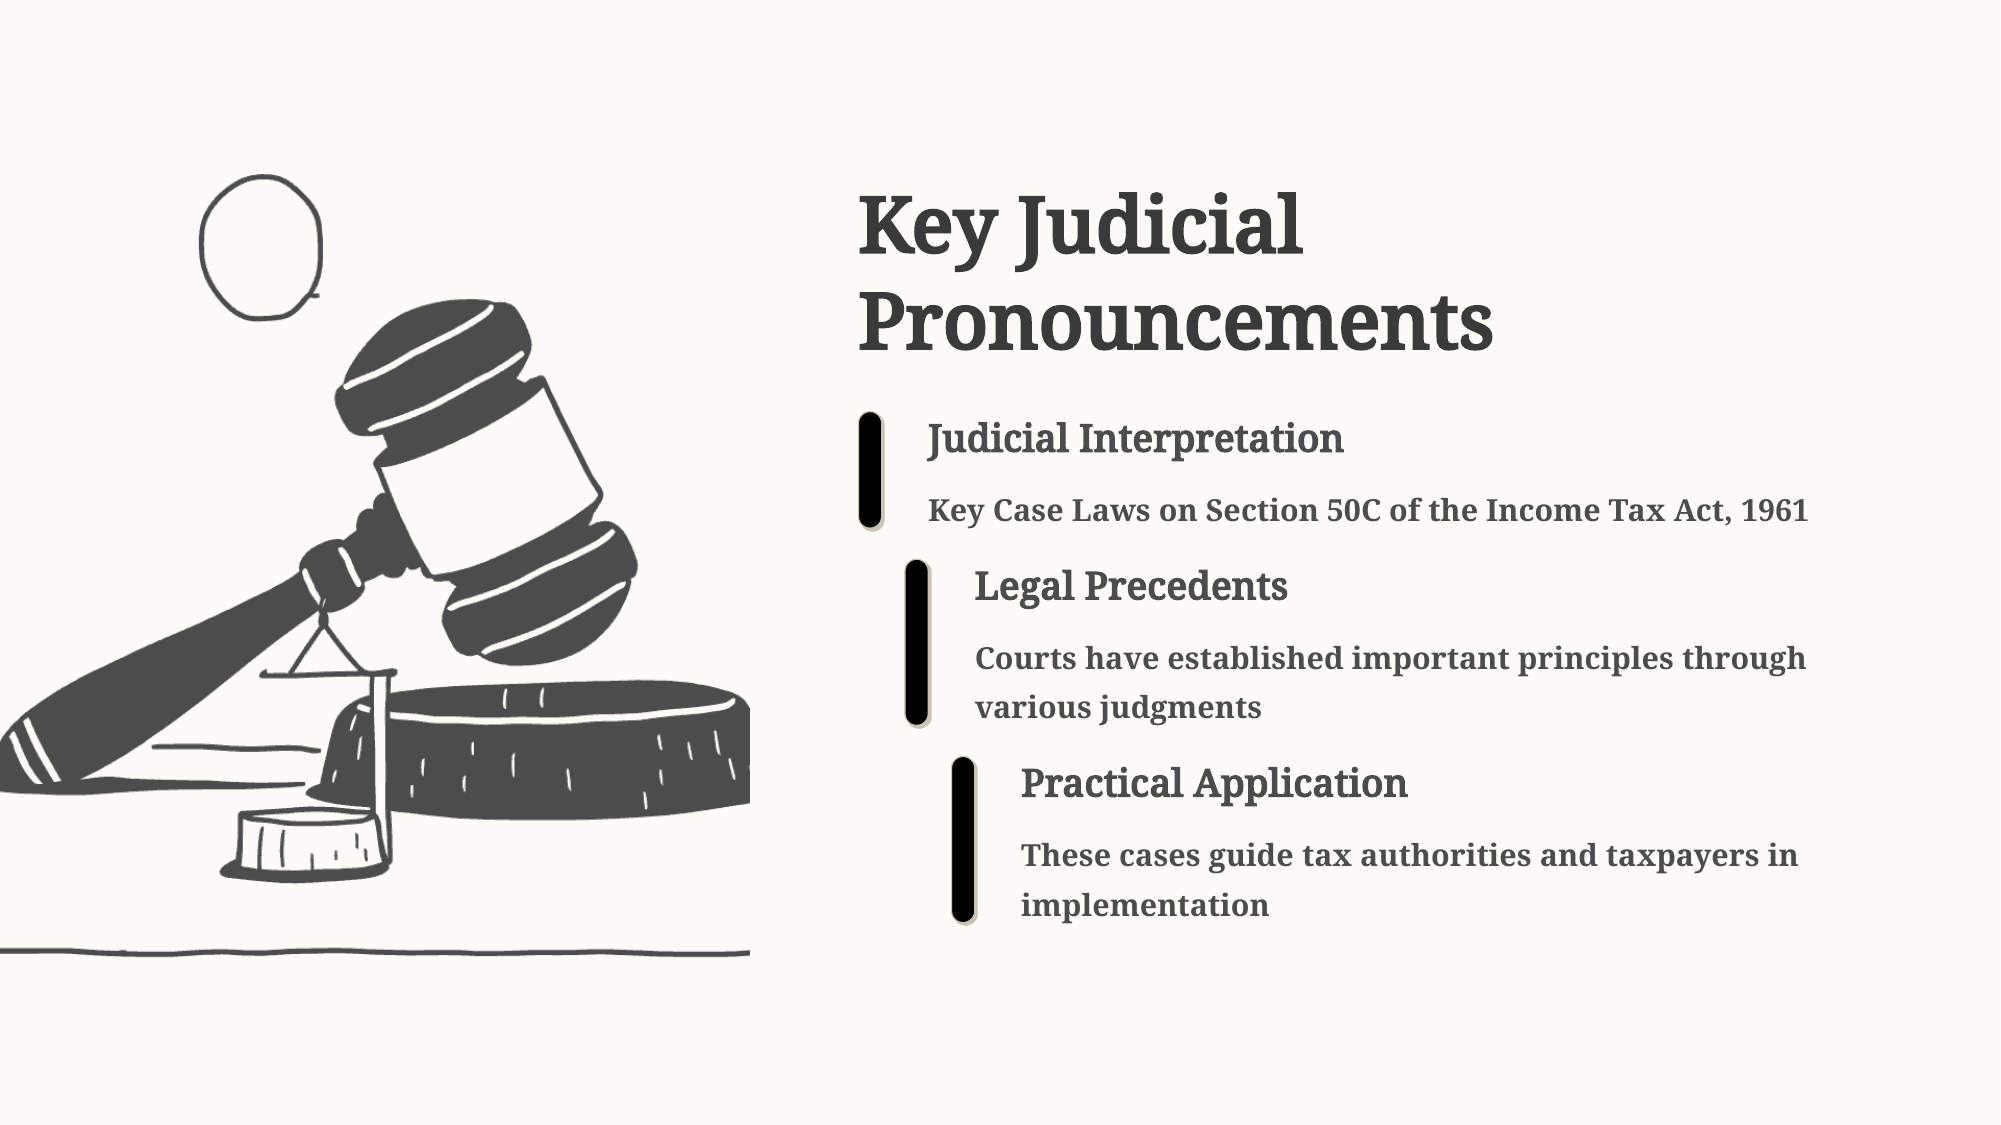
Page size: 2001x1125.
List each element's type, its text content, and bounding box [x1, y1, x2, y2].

text_box These cases guide tax authorities and taxpayers in implementation [1021, 823, 1892, 923]
picture [0, 0, 750, 1125]
text_box Key Judicial Pronouncements [858, 171, 1892, 365]
text_box Practical Application [1021, 756, 1414, 805]
text_box Judicial Interpretation [928, 411, 1351, 460]
text_box [951, 756, 975, 923]
text_box Courts have established important principles through various judgments [974, 626, 1892, 726]
text_box [858, 411, 882, 529]
text_box [904, 559, 929, 726]
text_box Key Case Laws on Section 50C of the Income Tax Act, 1961 [928, 478, 1892, 529]
text_box Legal Precedents [974, 559, 1363, 608]
